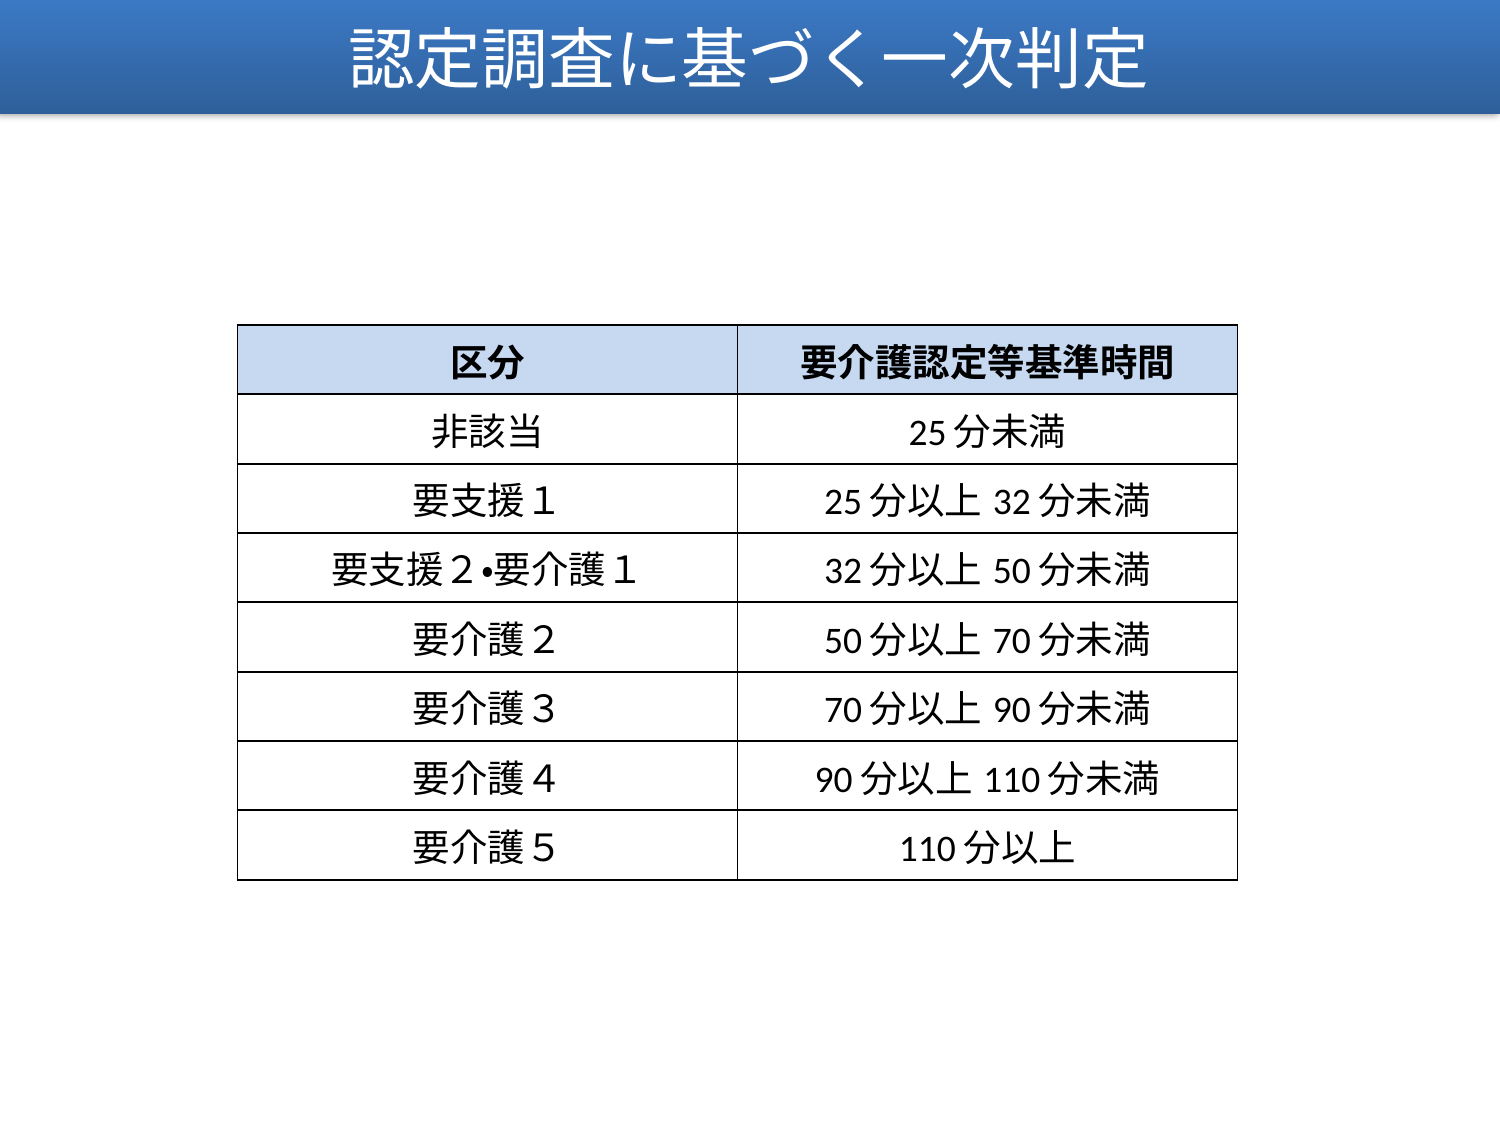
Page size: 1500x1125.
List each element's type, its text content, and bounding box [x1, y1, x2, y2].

table_cell 非該当 [238, 395, 737, 463]
table_cell 25分以上32分未満 [738, 465, 1237, 532]
table_cell 110分以上 [738, 811, 1237, 879]
table_header 要介護認定等基準時間 [738, 326, 1237, 393]
table_cell 90分以上110分未満 [738, 742, 1237, 809]
table_cell 要介護４ [238, 742, 737, 809]
table_cell 要介護３ [238, 673, 737, 740]
table_cell 要支援２・要介護１ [238, 534, 737, 601]
table_cell 32分以上50分未満 [738, 534, 1237, 601]
table_cell 50分以上70分未満 [738, 603, 1237, 671]
table_cell 要介護５ [238, 811, 737, 879]
table_cell 70分以上90分未満 [738, 673, 1237, 740]
table_header 区分 [238, 326, 737, 393]
table_cell 要介護２ [238, 603, 737, 671]
table_cell 25分未満 [738, 395, 1237, 463]
text_box 認定調査に基づく一次判定 [0, 0, 1500, 114]
table_cell 要支援１ [238, 465, 737, 532]
